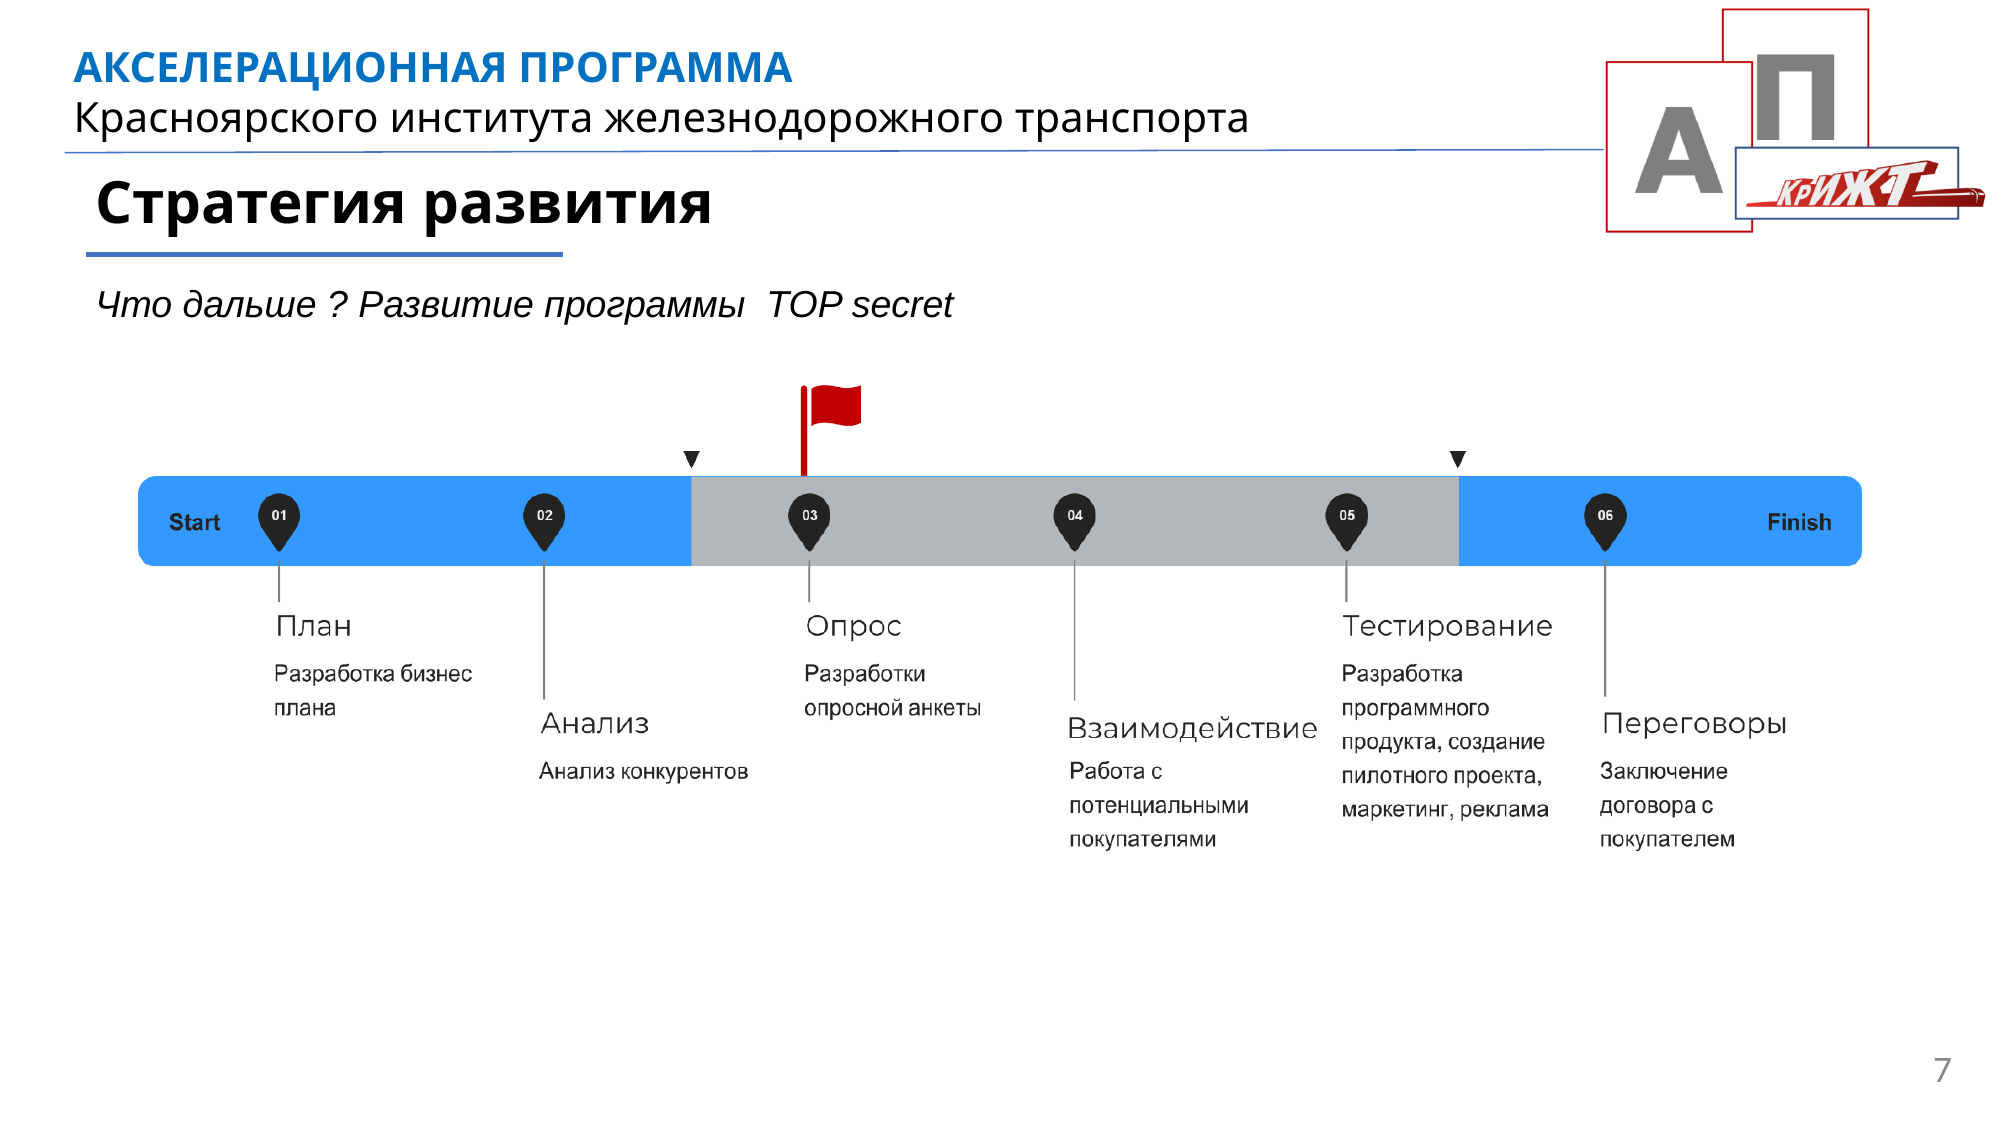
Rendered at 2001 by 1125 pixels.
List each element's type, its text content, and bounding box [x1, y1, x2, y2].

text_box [64, 149, 1598, 153]
slide_number ‹#› [1517, 1038, 1968, 1098]
text_box Что дальше ? Развитие программы TOP secret [80, 265, 1041, 341]
text_box Стратегия развития [80, 164, 1000, 244]
text_box АКСЕЛЕРАЦИОННАЯ ПРОГРАММА Красноярского института железнодорожного транспорта [58, 33, 1482, 149]
picture [1603, 7, 1990, 238]
picture [137, 376, 1863, 866]
